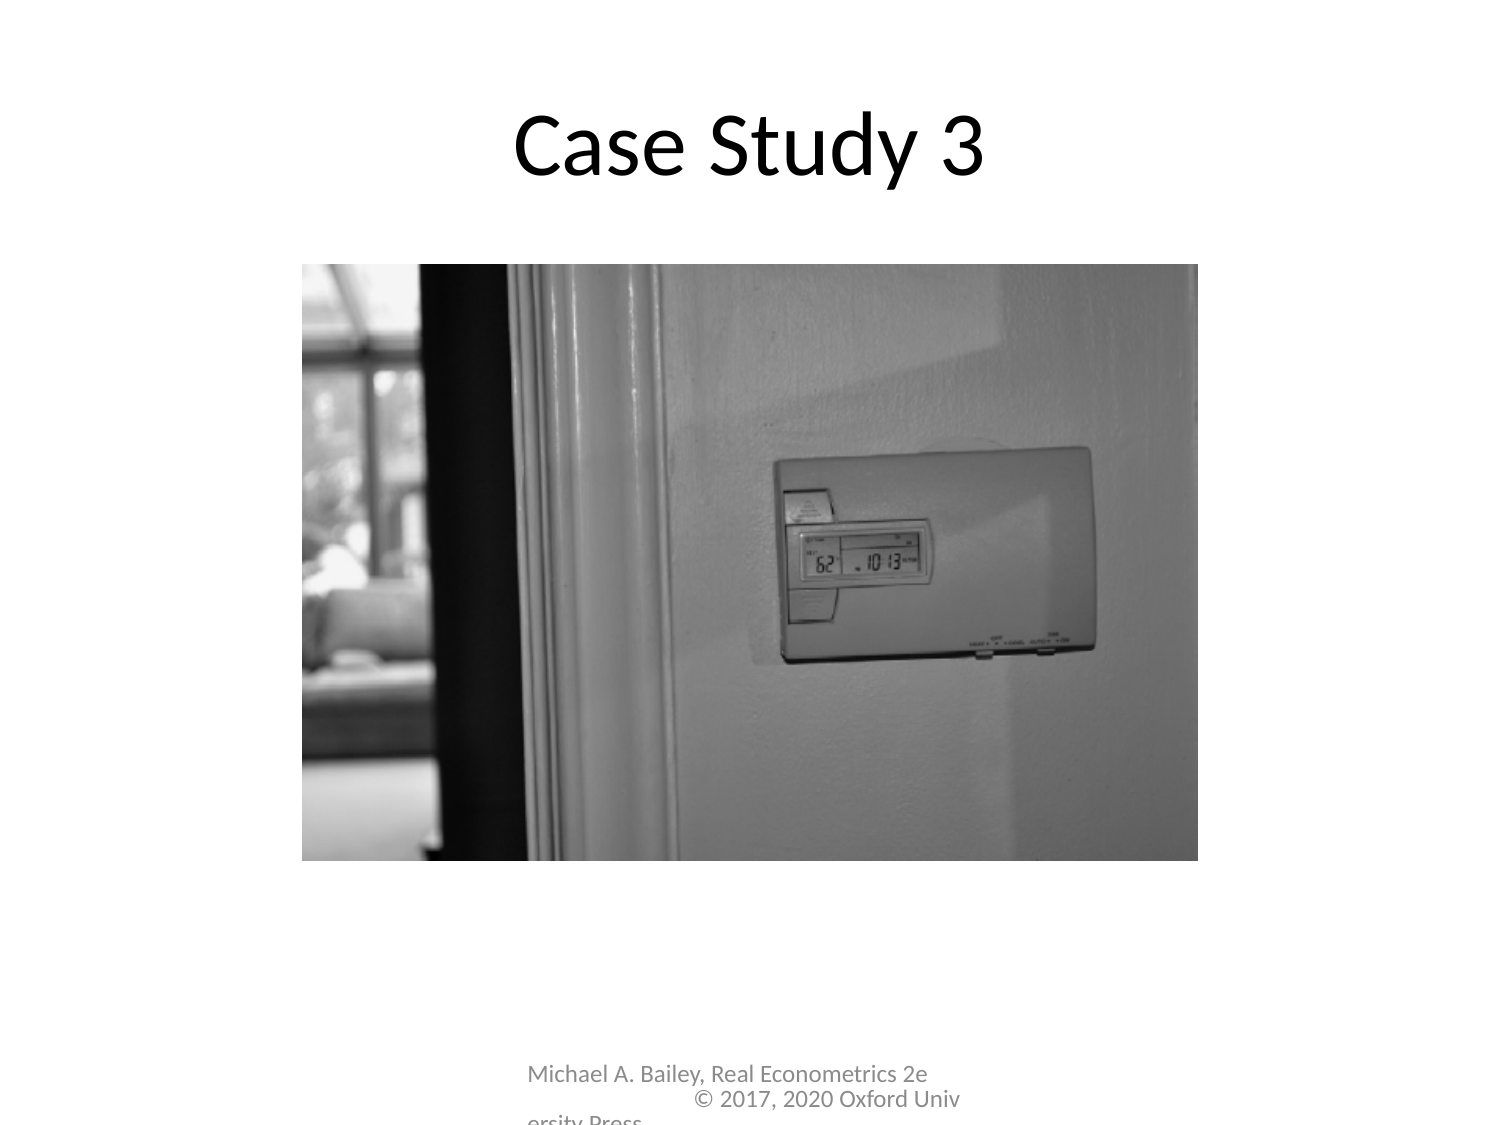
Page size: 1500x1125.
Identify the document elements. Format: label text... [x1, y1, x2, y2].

title Case Study 3 [75, 45, 1425, 233]
footer Michael A. Bailey, Real Econometrics 2e © 2017, 2020 Oxford University Press [512, 1042, 988, 1103]
picture [302, 264, 1198, 861]
